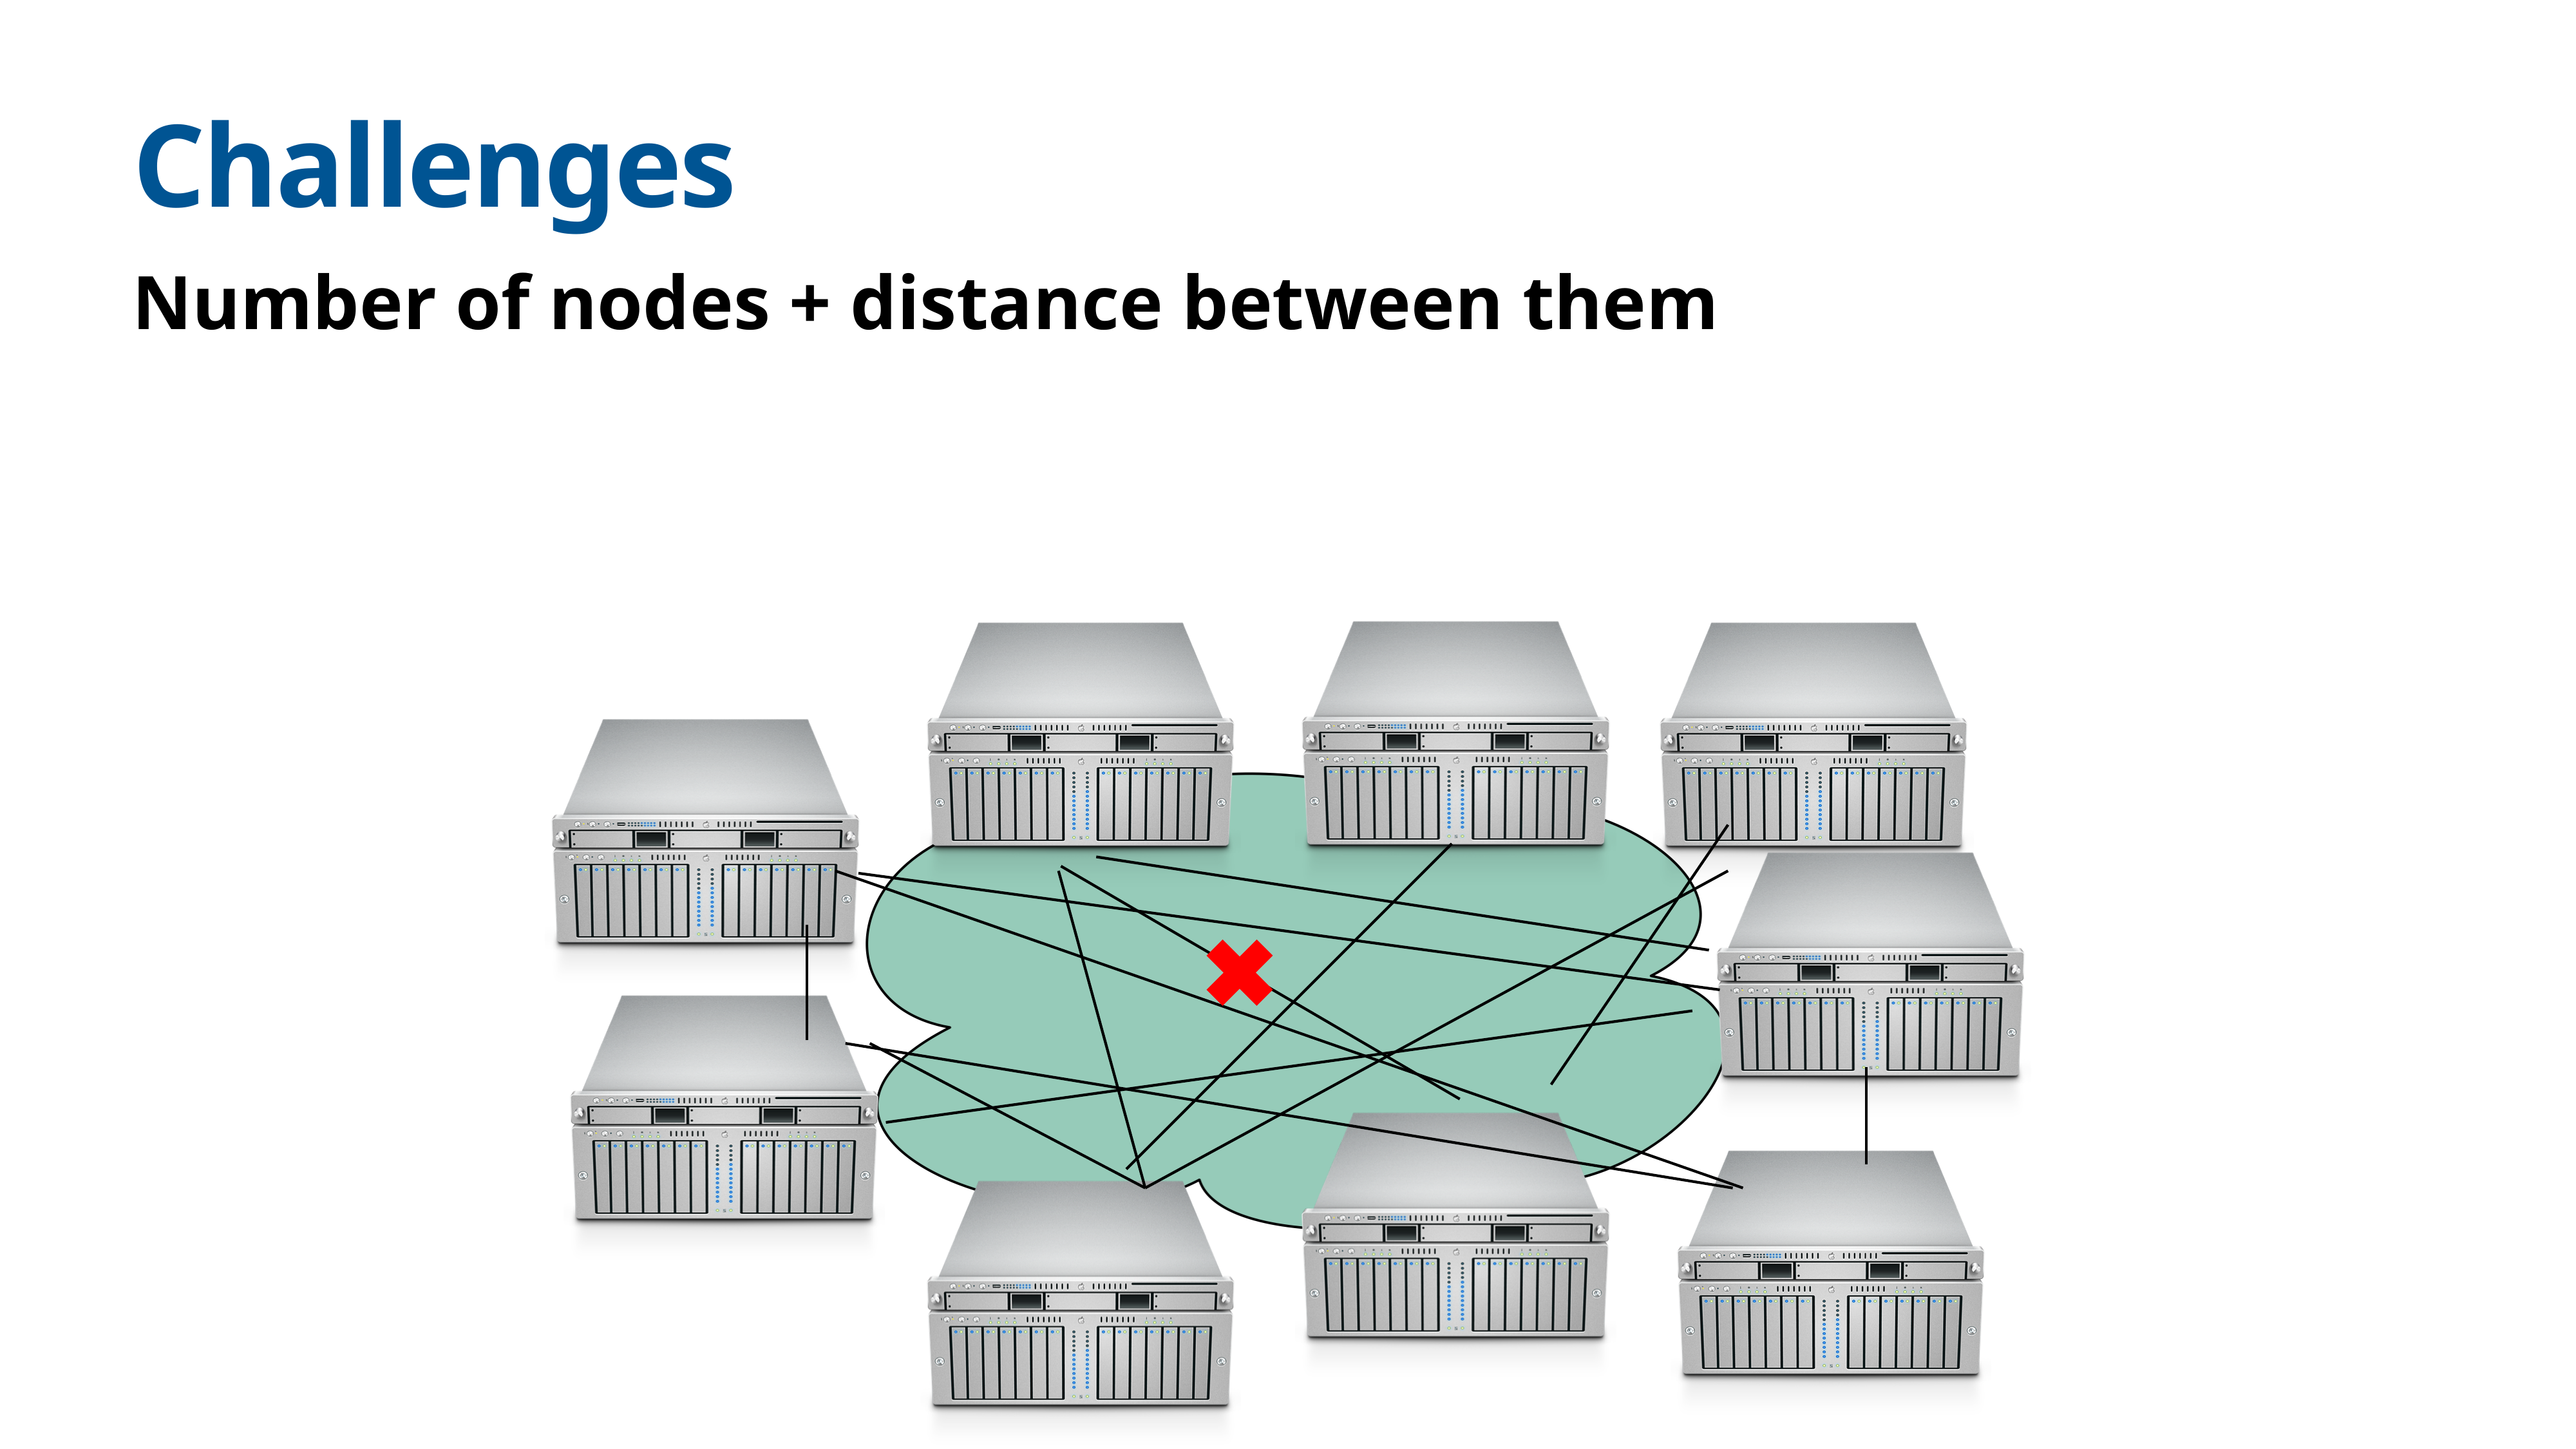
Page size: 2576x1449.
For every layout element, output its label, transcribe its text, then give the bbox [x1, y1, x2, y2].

list Number of nodes + distance between them [127, 250, 2449, 350]
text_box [545, 565, 2031, 1447]
title Challenges [127, 113, 2449, 250]
